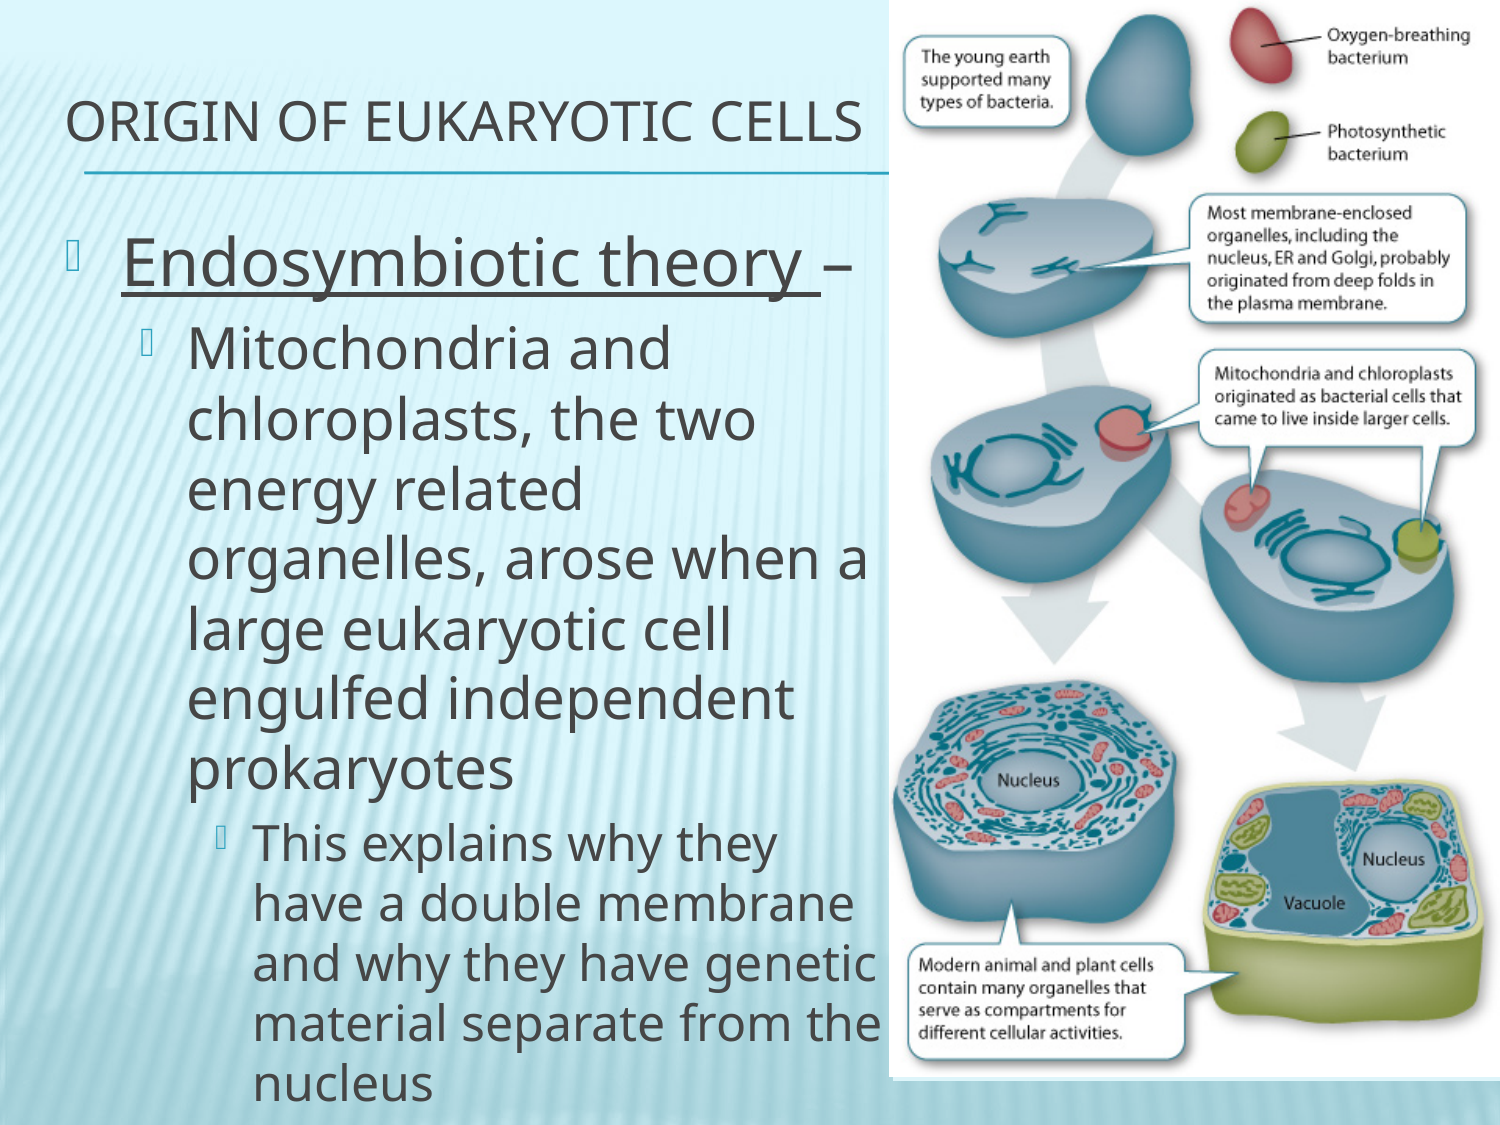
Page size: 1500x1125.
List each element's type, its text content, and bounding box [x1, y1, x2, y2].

list Endosymbiotic theory – Mitochondria and chloroplasts, the two energy related organelles, arose when a large eukaryotic cell engulfed independent prokaryotes This explains why they have a double membrane and why they have genetic material separate from the nucleus [49, 212, 878, 1021]
title Origin of eukaryotic cells [50, 50, 878, 188]
picture [888, 0, 1500, 1077]
